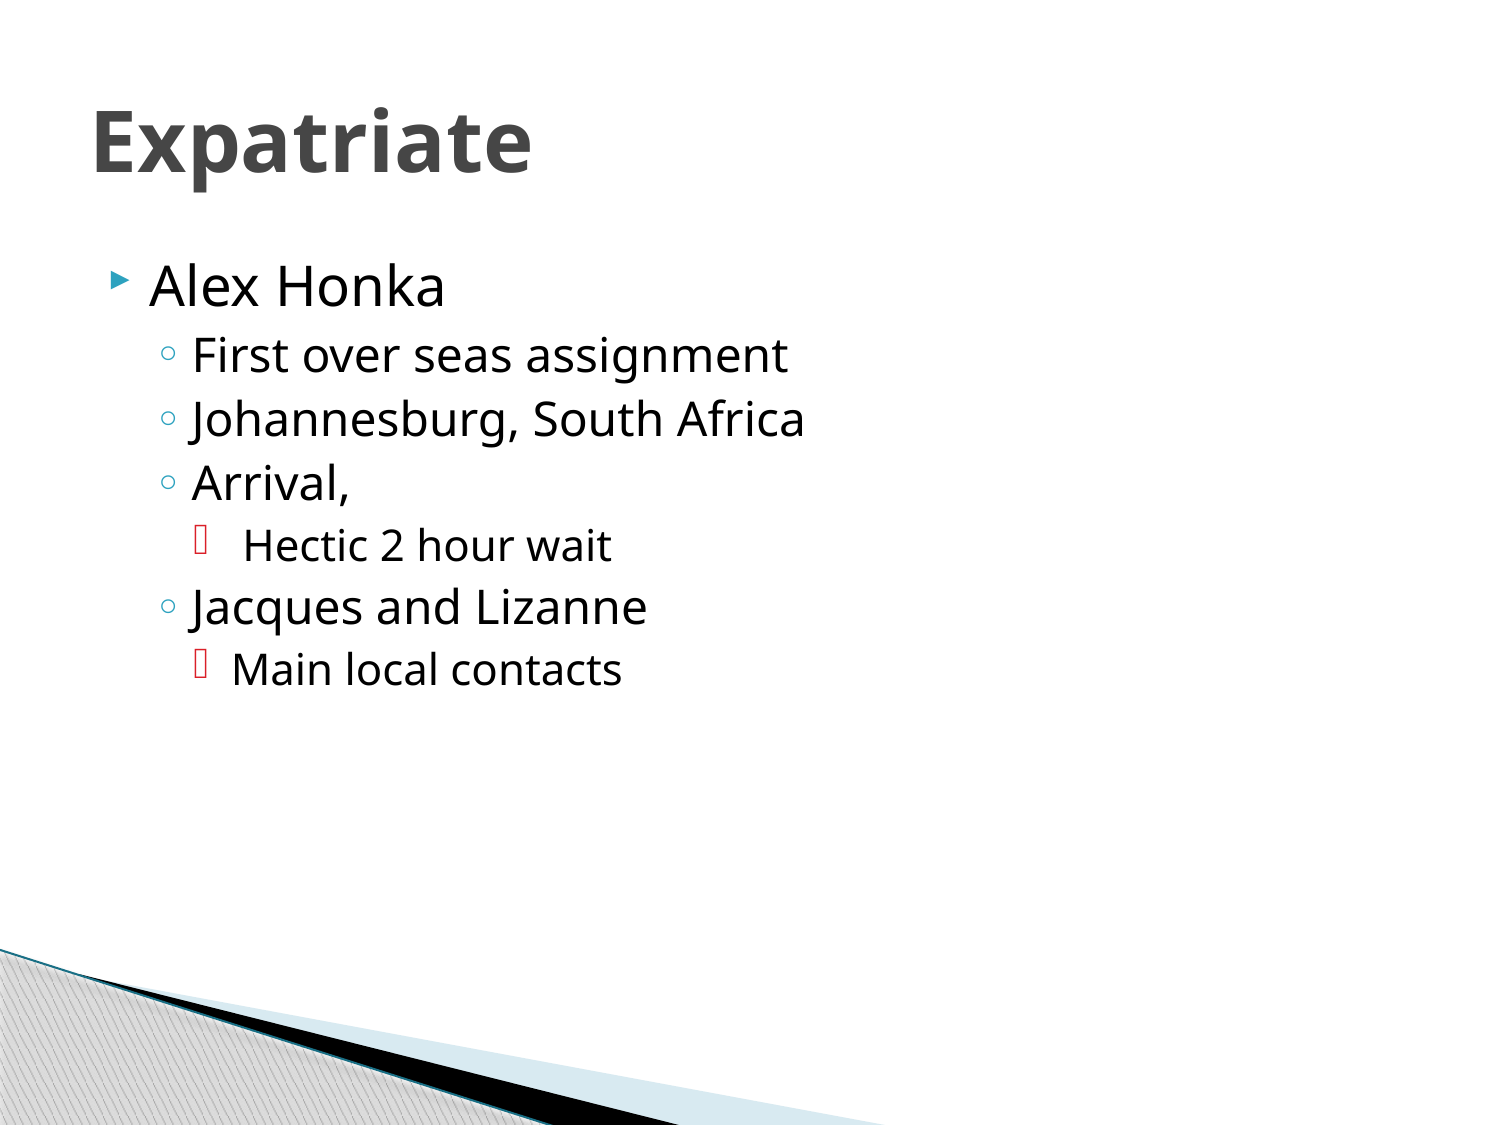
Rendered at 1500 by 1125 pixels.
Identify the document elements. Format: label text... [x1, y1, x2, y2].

title Expatriate [75, 45, 1425, 233]
list Alex Honka First over seas assignment Johannesburg, South Africa Arrival, Hectic 2 hour wait Jacques and Lizanne Main local contacts [75, 243, 1425, 986]
